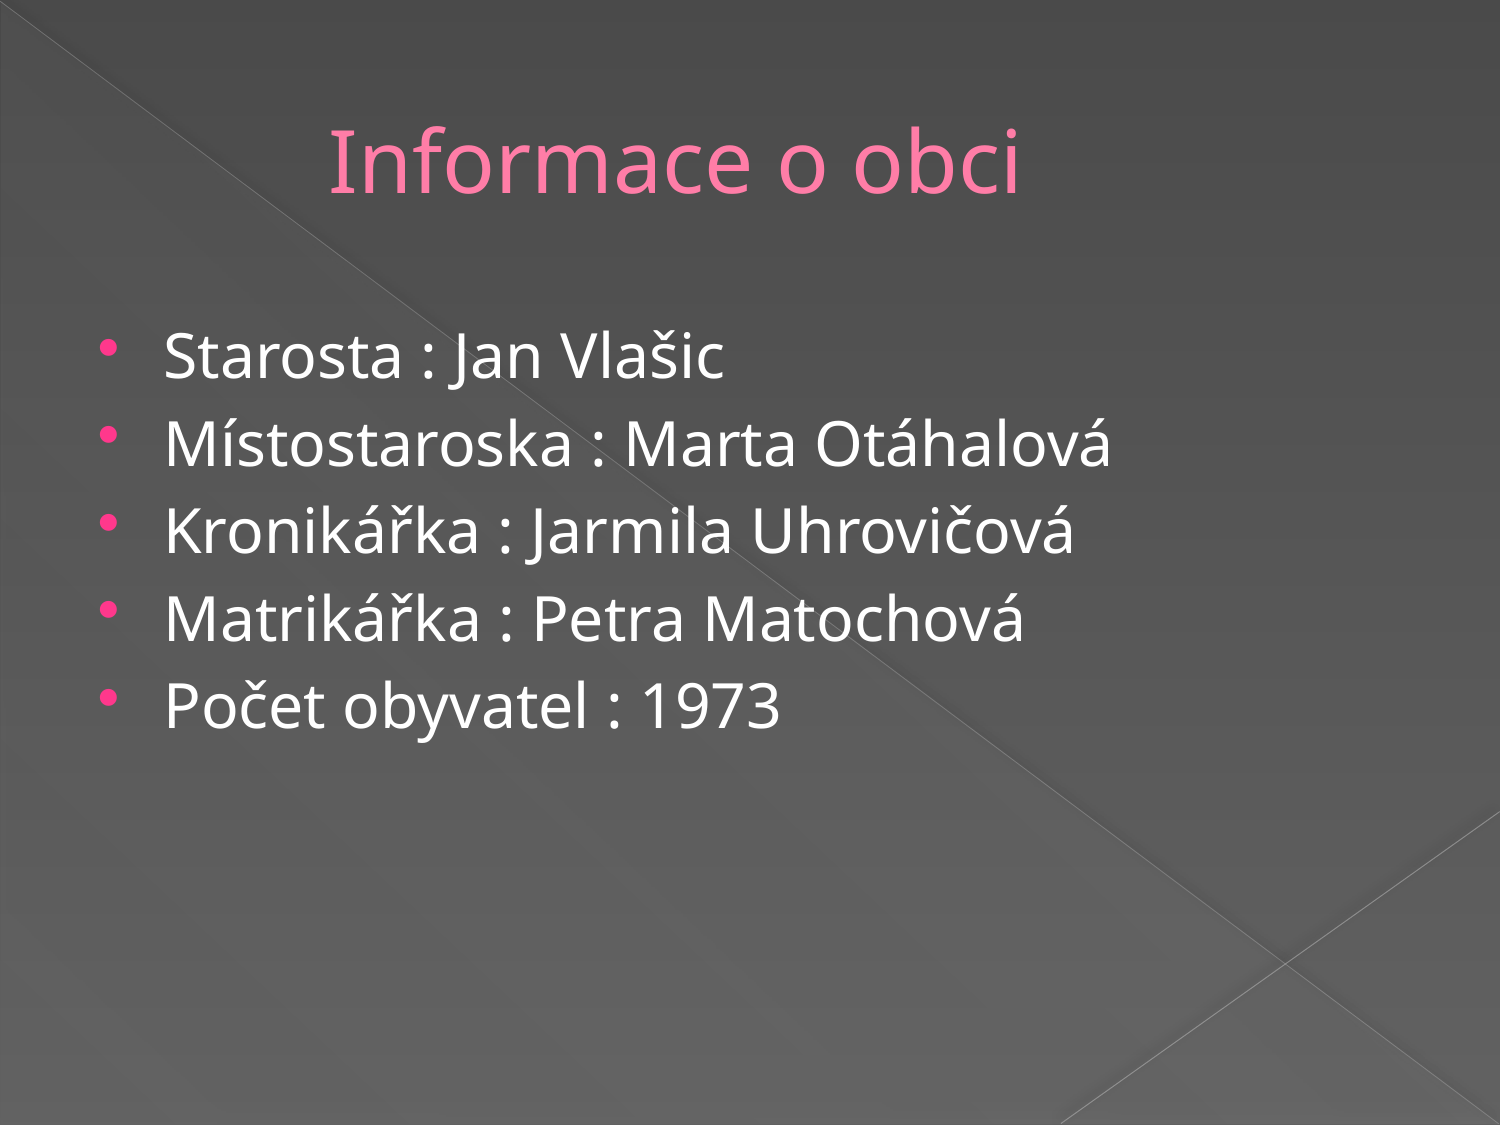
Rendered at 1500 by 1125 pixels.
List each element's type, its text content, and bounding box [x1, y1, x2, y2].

title Informace o obci [75, 43, 1425, 274]
list Starosta : Jan Vlašic Místostaroska : Marta Otáhalová Kronikářka : Jarmila Uhrovičová Matrikářka : Petra Matochová Počet obyvatel : 1973 [75, 308, 1425, 1059]
